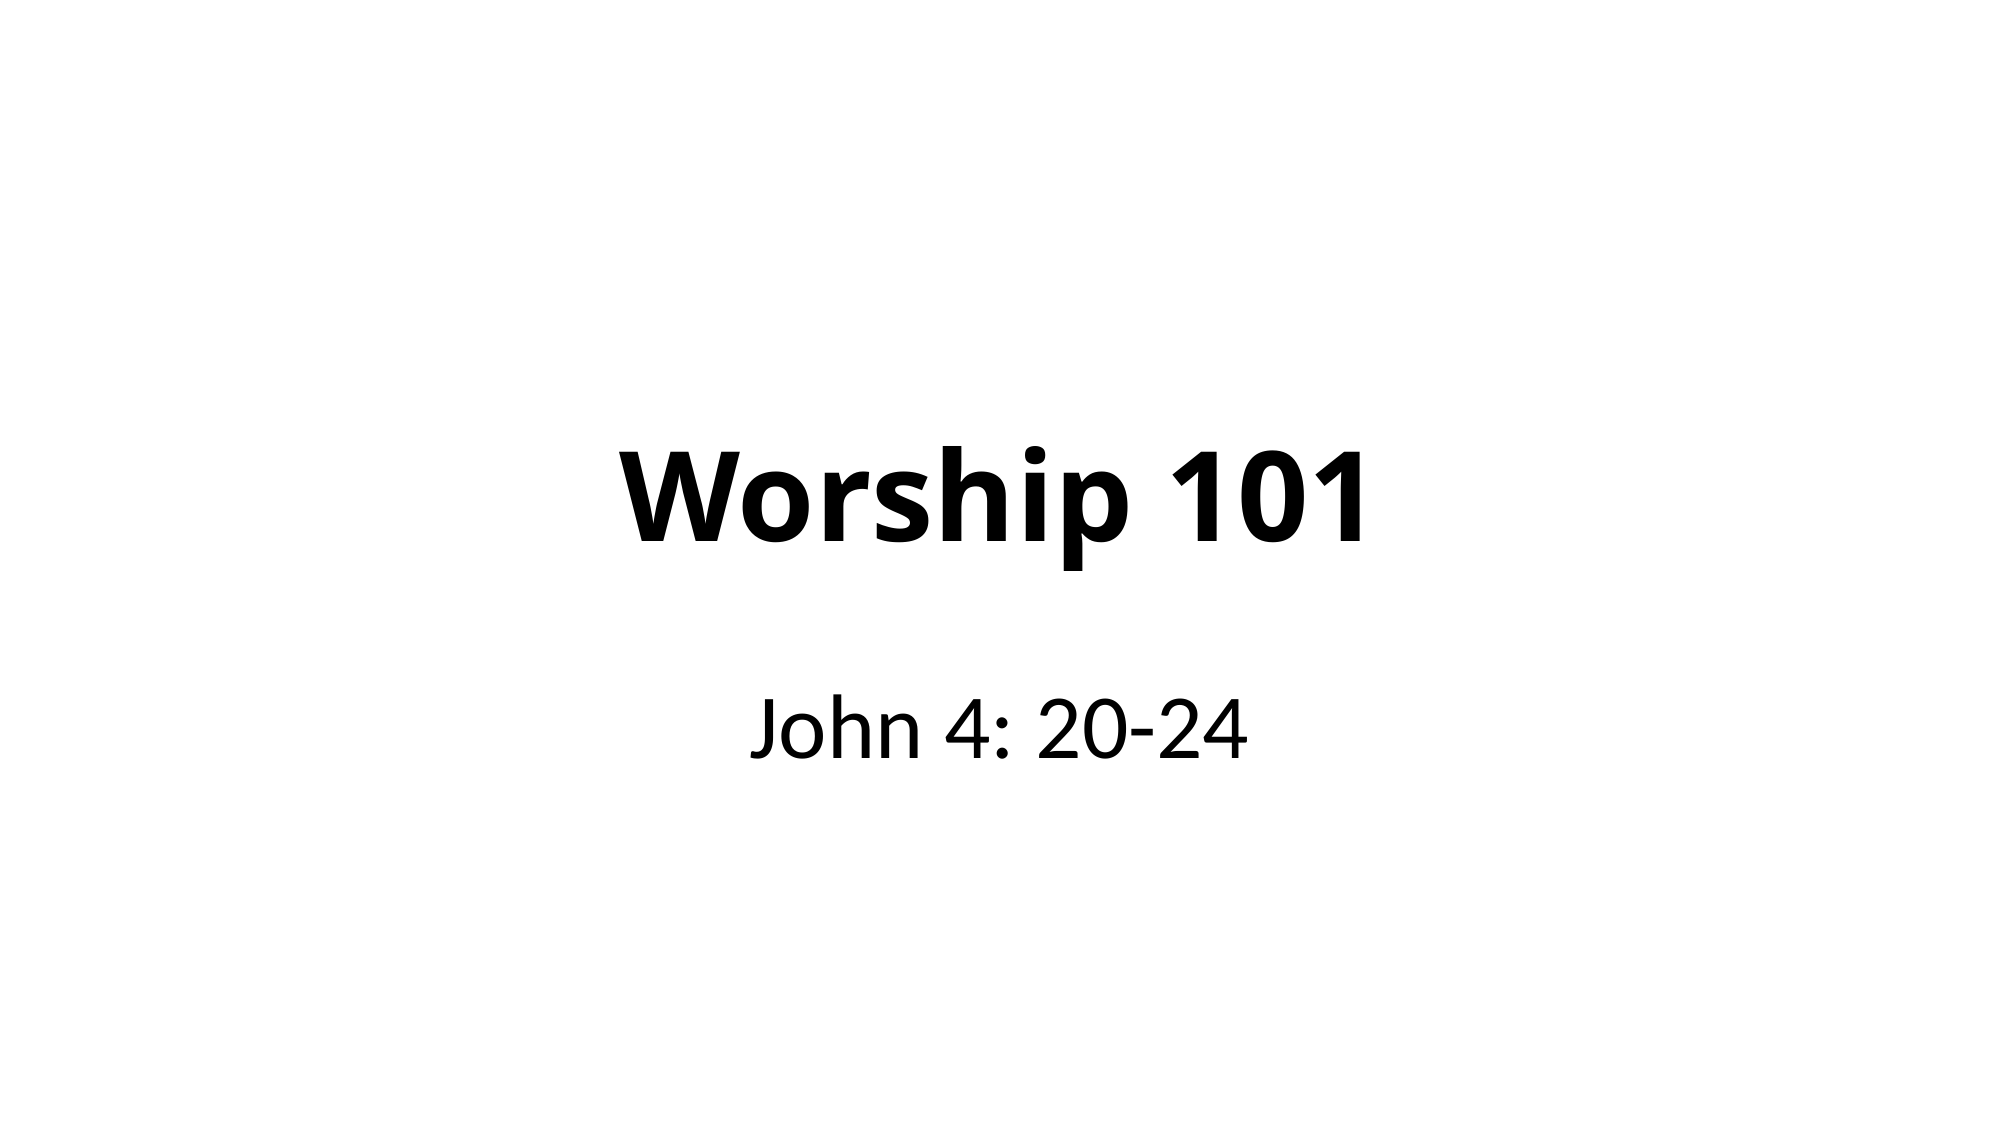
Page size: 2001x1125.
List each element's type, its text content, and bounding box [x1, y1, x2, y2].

title Worship 101 [249, 184, 1750, 576]
subtitle John 4: 20-24 [249, 590, 1750, 863]
